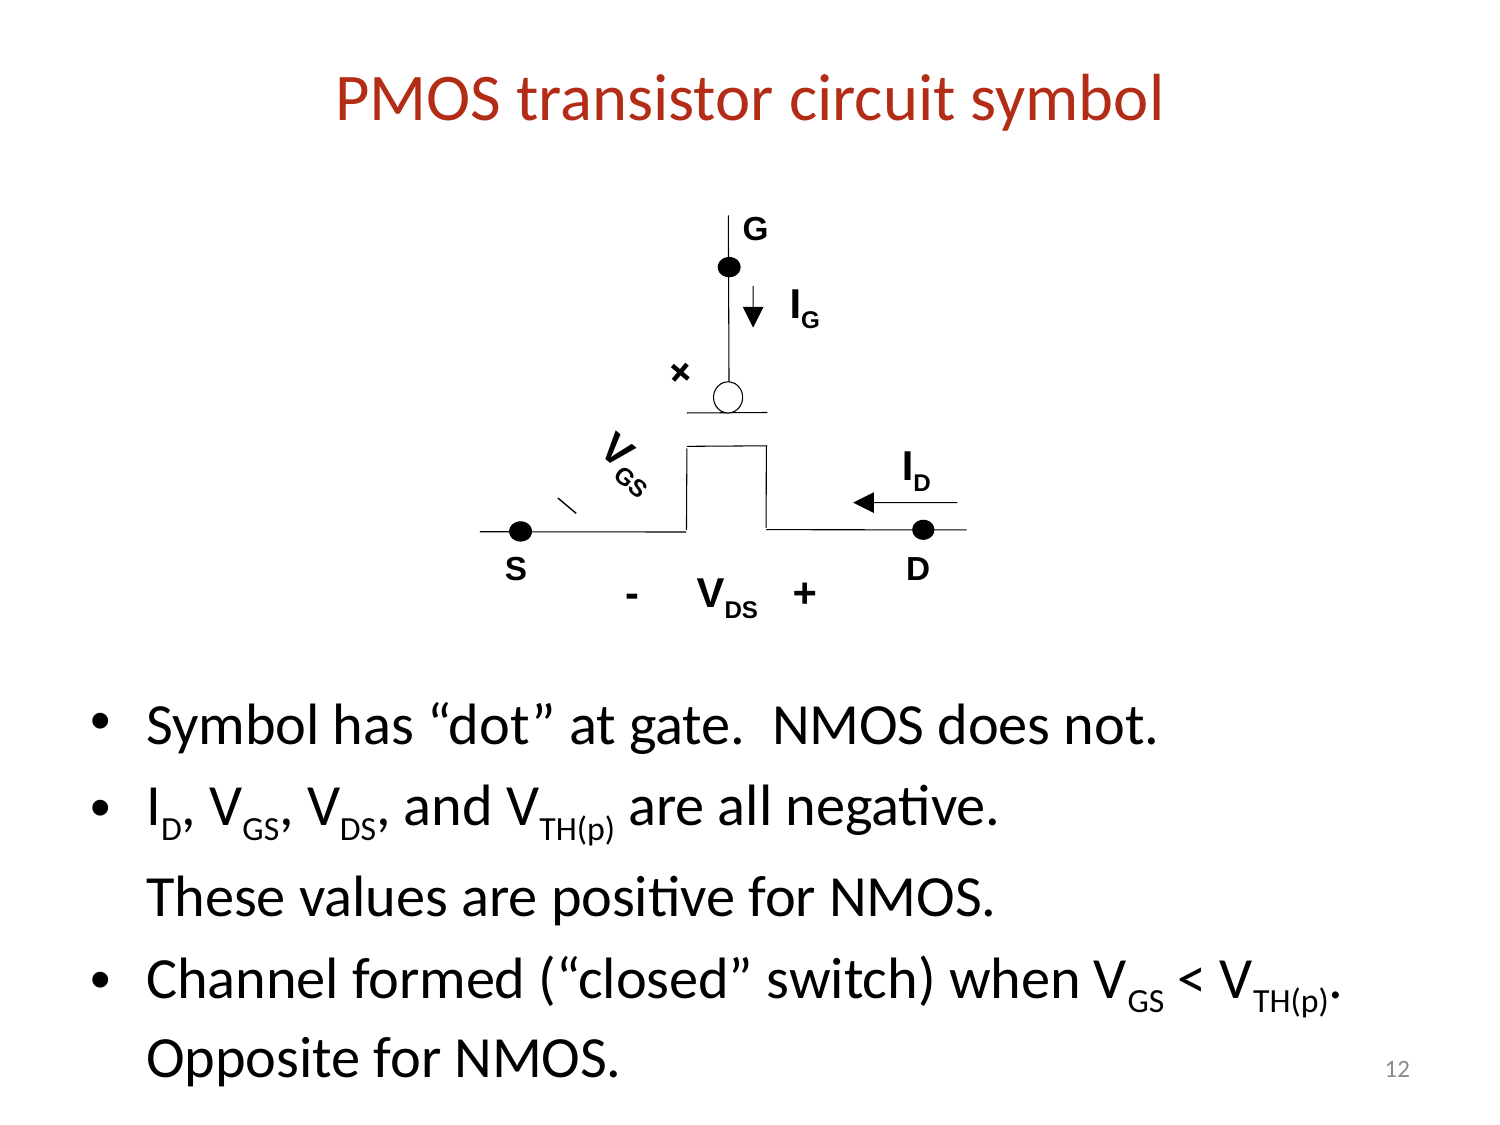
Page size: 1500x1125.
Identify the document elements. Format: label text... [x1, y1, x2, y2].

list Symbol has “dot” at gate. NMOS does not. ID, VGS, VDS, and VTH(p) are all negative. These values are positive for NMOS. Channel formed (“closed” switch) when VGS < VTH(p). Opposite for NMOS. [75, 678, 1413, 1125]
text_box [713, 381, 743, 414]
text_box D [854, 540, 982, 595]
text_box [912, 520, 934, 540]
text_box ID [887, 431, 946, 504]
text_box IG [774, 268, 835, 341]
text_box [742, 285, 764, 328]
text_box [509, 521, 532, 539]
text_box + VGS _ [539, 328, 754, 558]
text_box [718, 257, 741, 277]
text_box - VDS + [610, 558, 833, 631]
slide_number 12 [1074, 1037, 1425, 1098]
text_box G [631, 200, 880, 255]
text_box S [452, 539, 580, 595]
text_box [853, 492, 887, 513]
title PMOS transistor circuit symbol [75, 0, 1425, 188]
